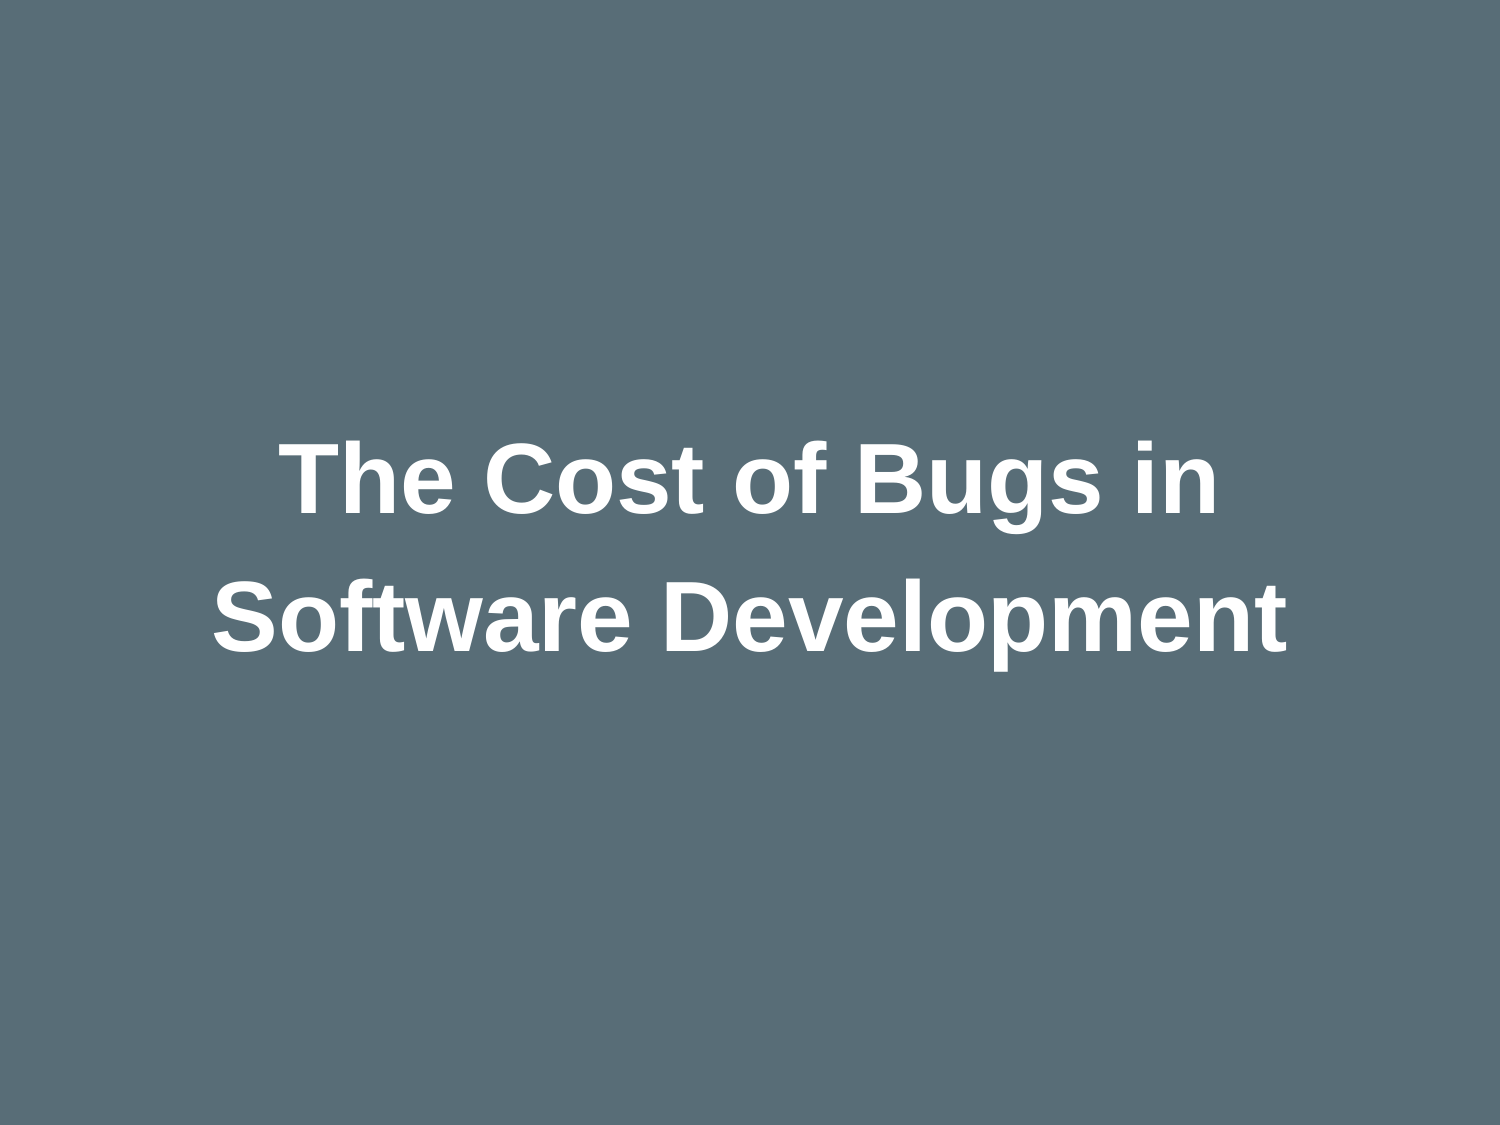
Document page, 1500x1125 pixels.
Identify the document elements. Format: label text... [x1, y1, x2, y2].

list The Cost of Bugs in Software Development [168, 233, 1332, 1005]
